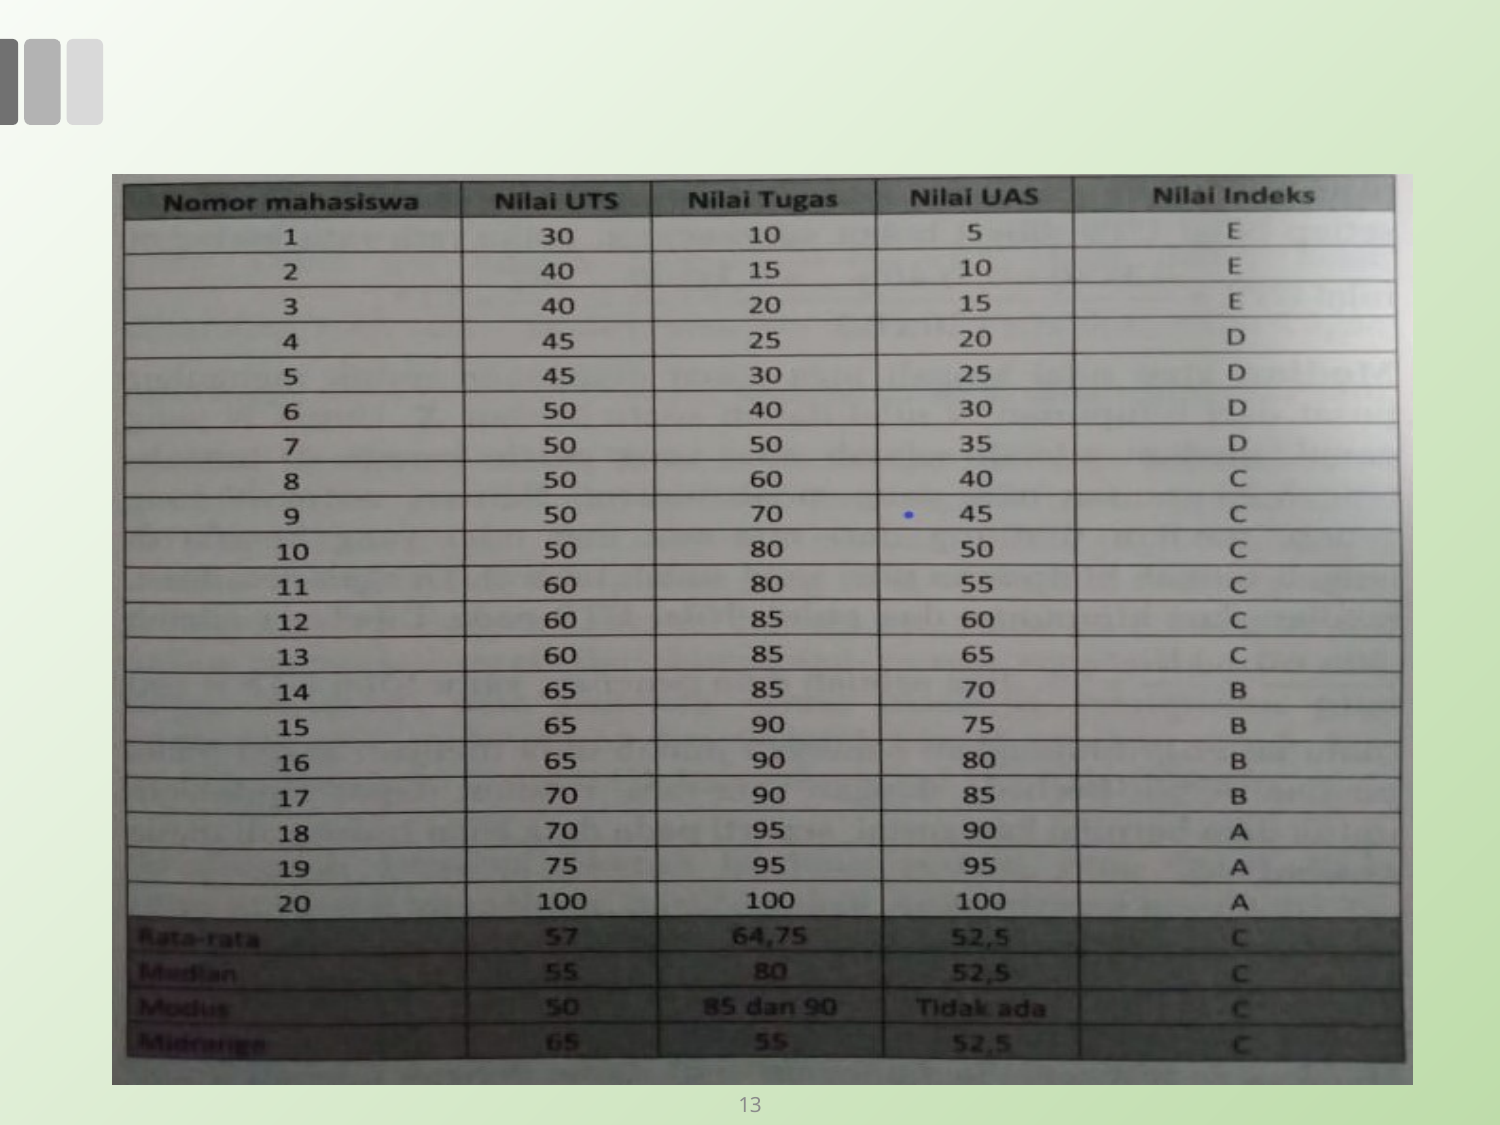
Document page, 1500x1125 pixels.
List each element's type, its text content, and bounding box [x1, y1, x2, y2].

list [112, 174, 1413, 1085]
slide_number 13 [581, 1087, 919, 1125]
